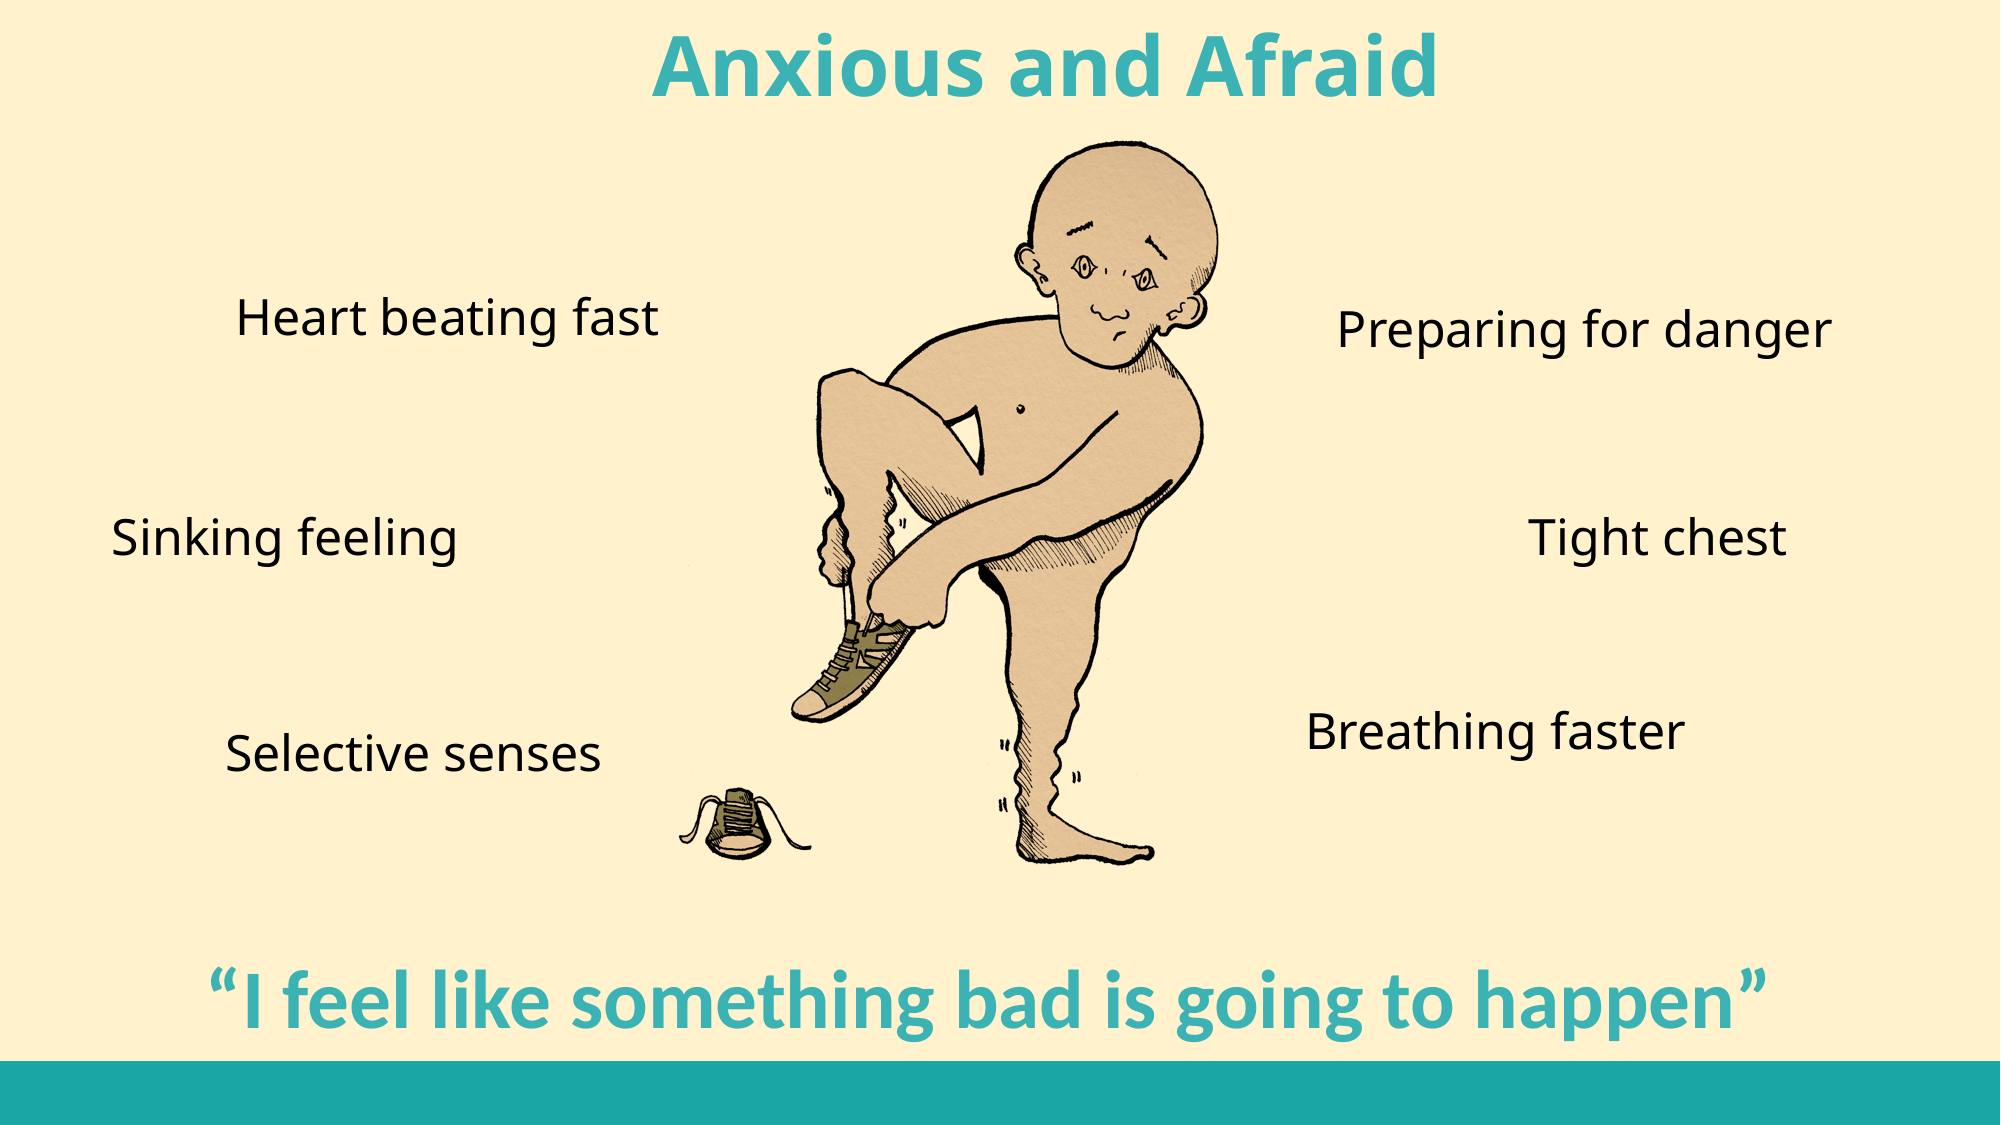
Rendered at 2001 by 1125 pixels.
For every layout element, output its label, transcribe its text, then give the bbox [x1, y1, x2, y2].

text_box Sinking feeling [96, 497, 659, 573]
text_box Selective senses [210, 713, 659, 789]
text_box Anxious and Afraid [500, 6, 1595, 191]
text_box [0, 1061, 2000, 1125]
text_box Preparing for danger [1322, 290, 2000, 366]
text_box “I feel like something bad is going to happen” [191, 938, 1809, 1061]
text_box Breathing faster [1290, 692, 1976, 767]
text_box Tight chest [1322, 497, 2000, 573]
text_box Heart beating fast [220, 277, 659, 353]
picture [659, 135, 1226, 877]
